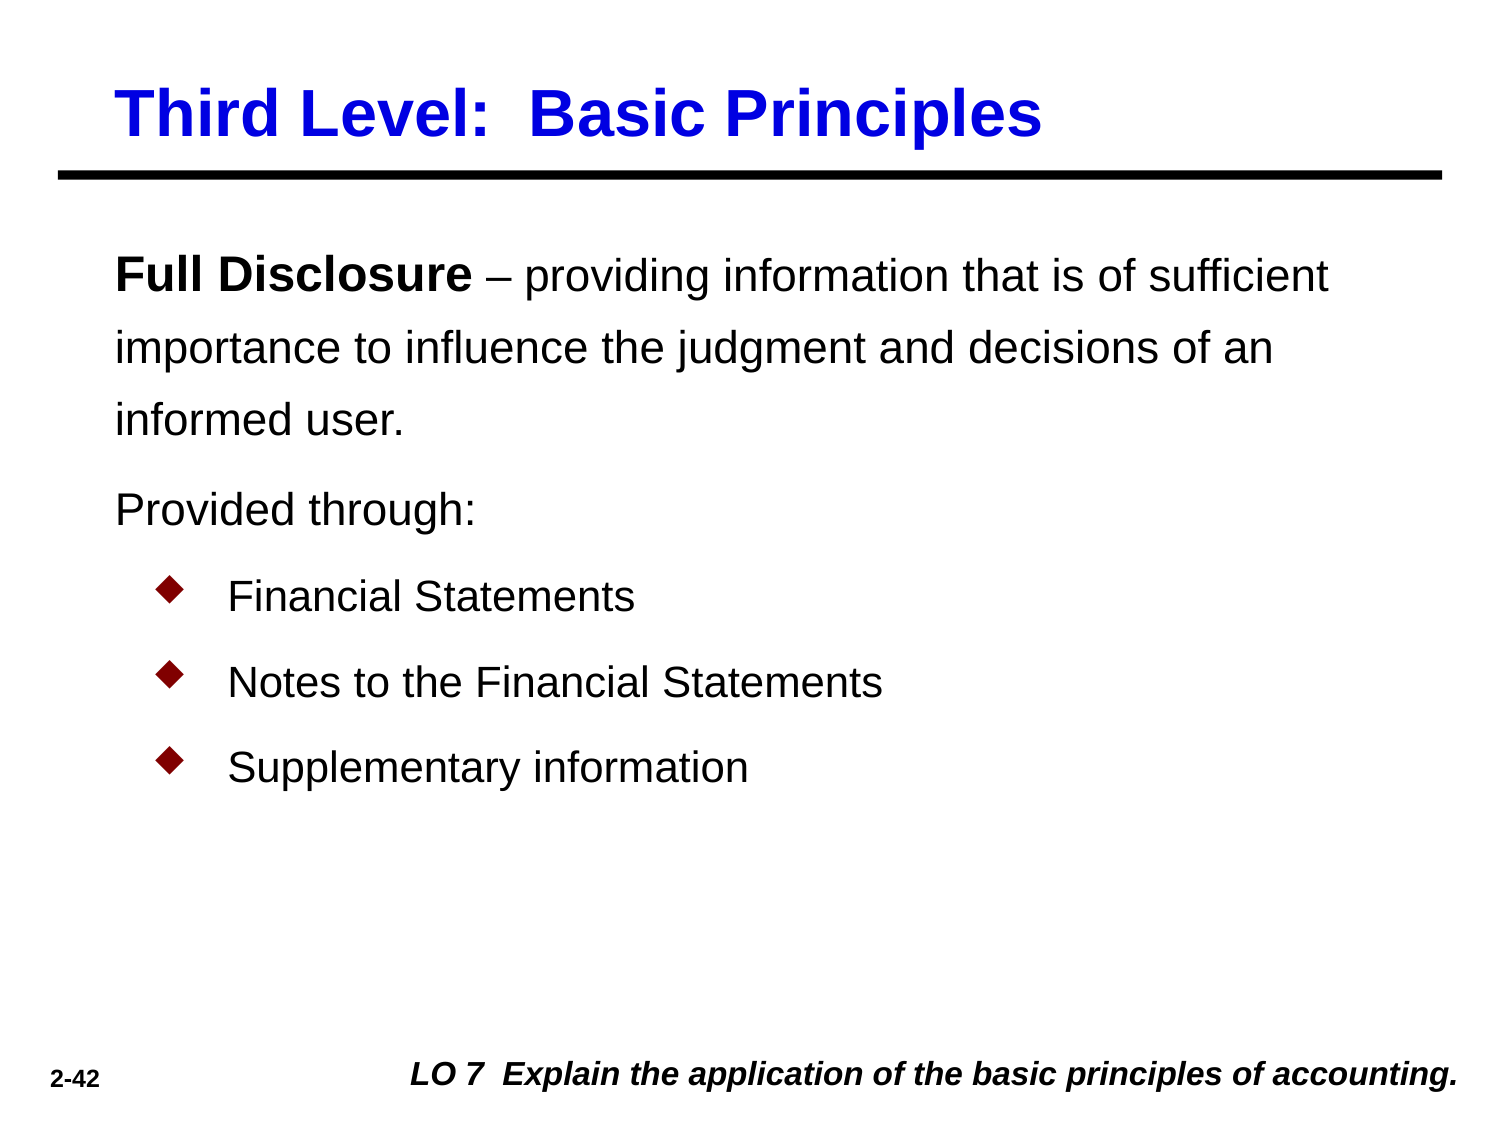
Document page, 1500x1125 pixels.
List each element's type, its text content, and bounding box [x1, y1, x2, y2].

text_box Full Disclosure – providing information that is of sufficient importance to influence the judgment and decisions of an informed user. Provided through: Financial Statements Notes to the Financial Statements Supplementary information [99, 216, 1413, 799]
text_box Third Level: Basic Principles [99, 62, 1450, 155]
text_box LO 7 Explain the application of the basic principles of accounting. [199, 1044, 1475, 1100]
